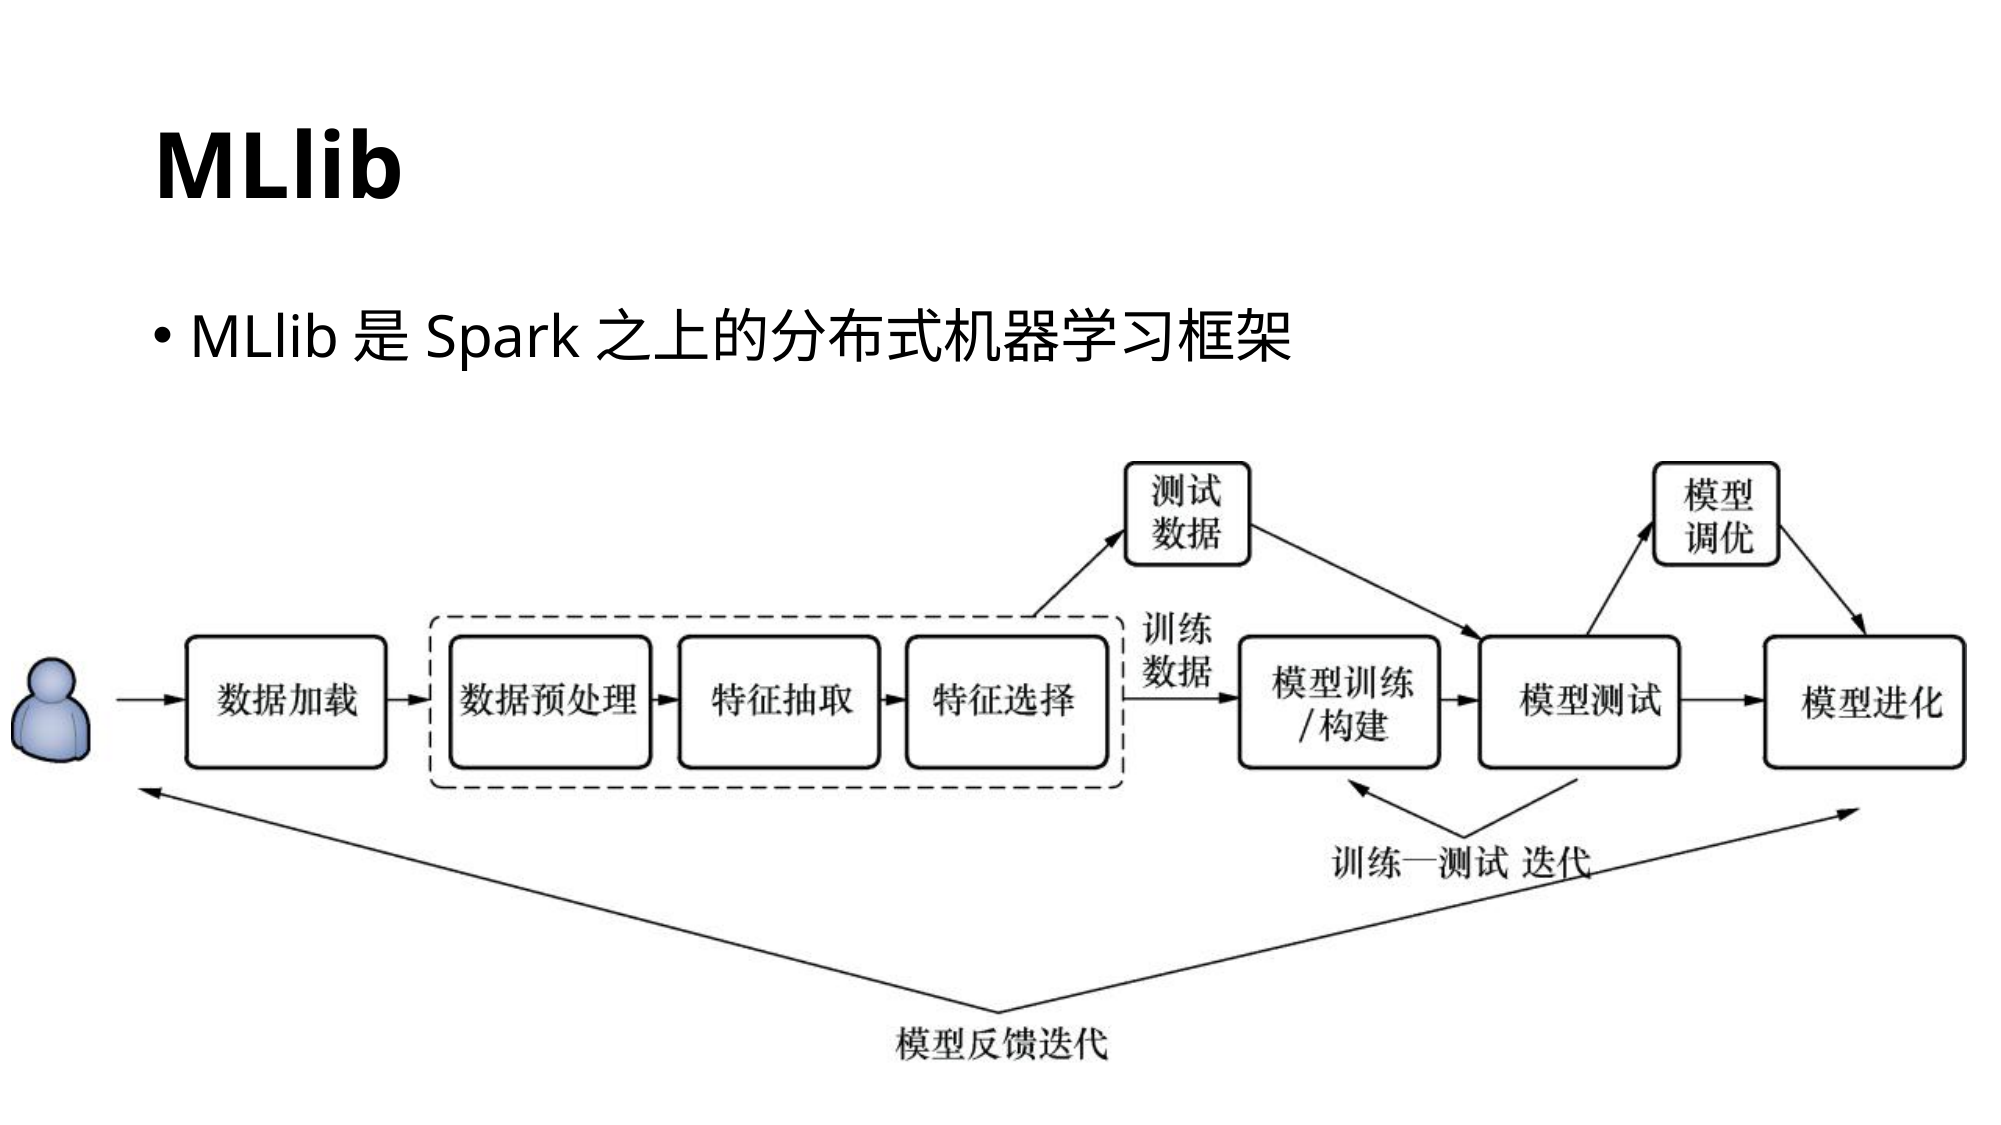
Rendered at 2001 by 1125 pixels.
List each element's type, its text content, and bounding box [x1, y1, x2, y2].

picture [11, 461, 1967, 1066]
title MLlib [137, 59, 1863, 278]
list MLlib是Spark之上的分布式机器学习框架 [137, 299, 1863, 461]
